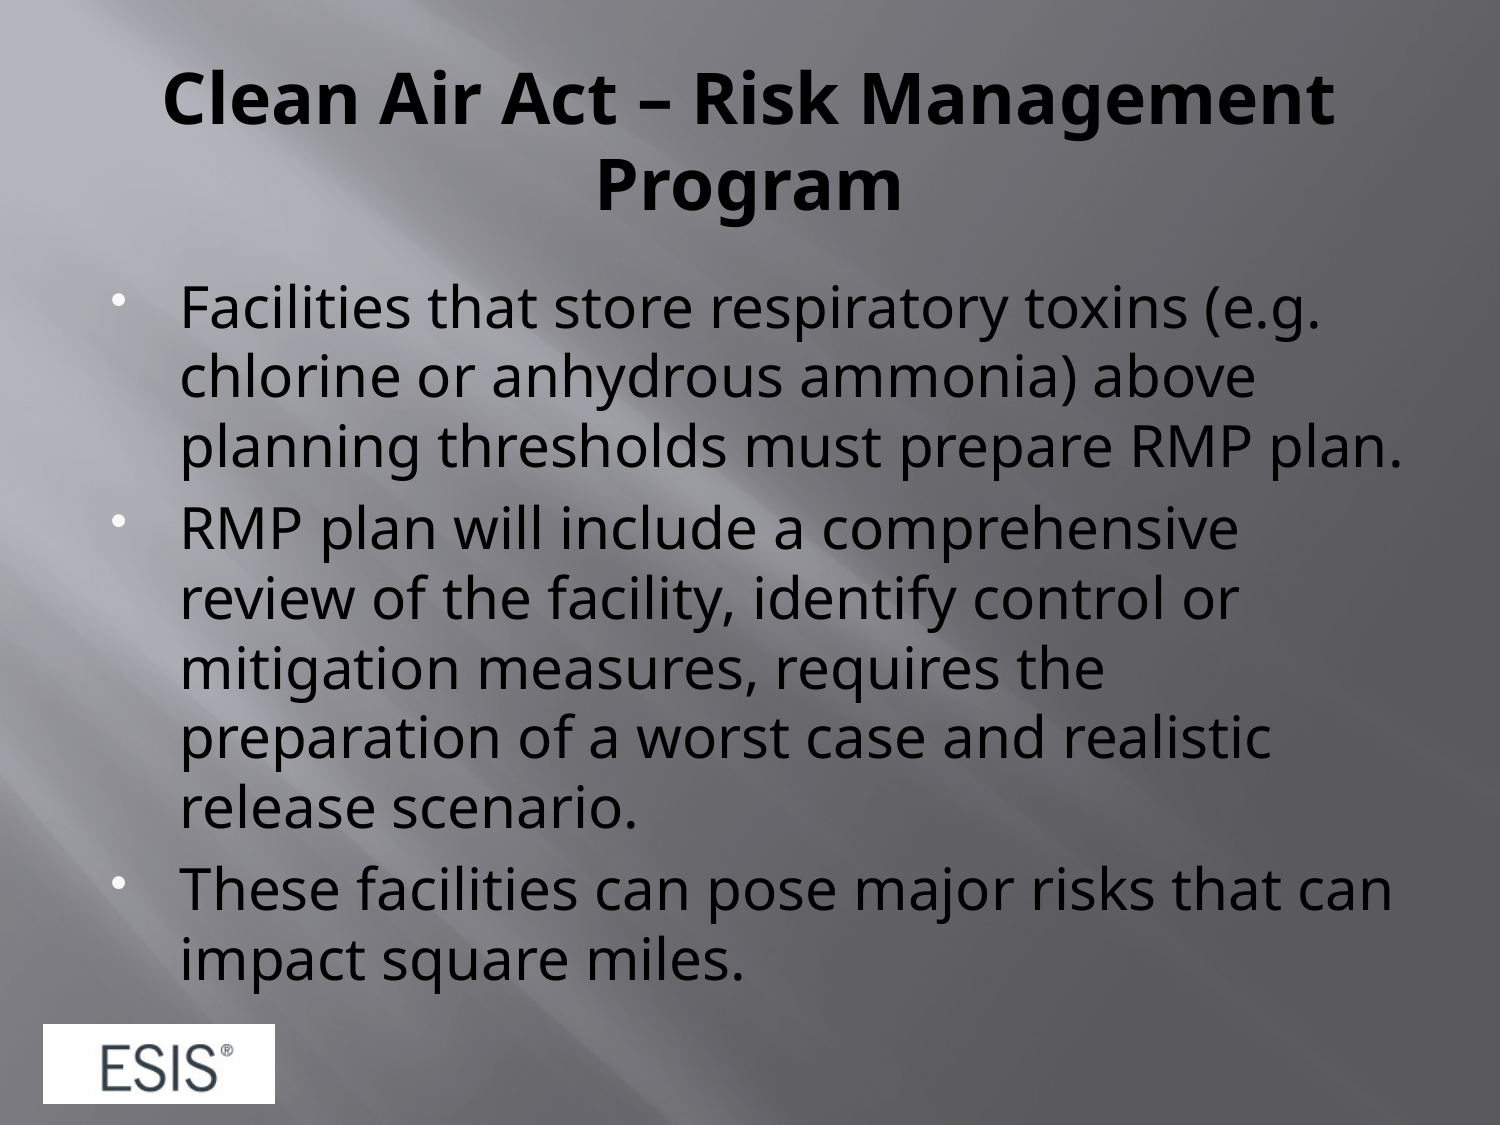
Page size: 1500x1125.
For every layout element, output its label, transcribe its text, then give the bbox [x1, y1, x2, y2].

picture [43, 1024, 275, 1104]
title Clean Air Act – Risk Management Program [75, 45, 1425, 233]
list Facilities that store respiratory toxins (e.g. chlorine or anhydrous ammonia) above planning thresholds must prepare RMP plan. RMP plan will include a comprehensive review of the facility, identify control or mitigation measures, requires the preparation of a worst case and realistic release scenario. These facilities can pose major risks that can impact square miles. [75, 262, 1425, 1035]
